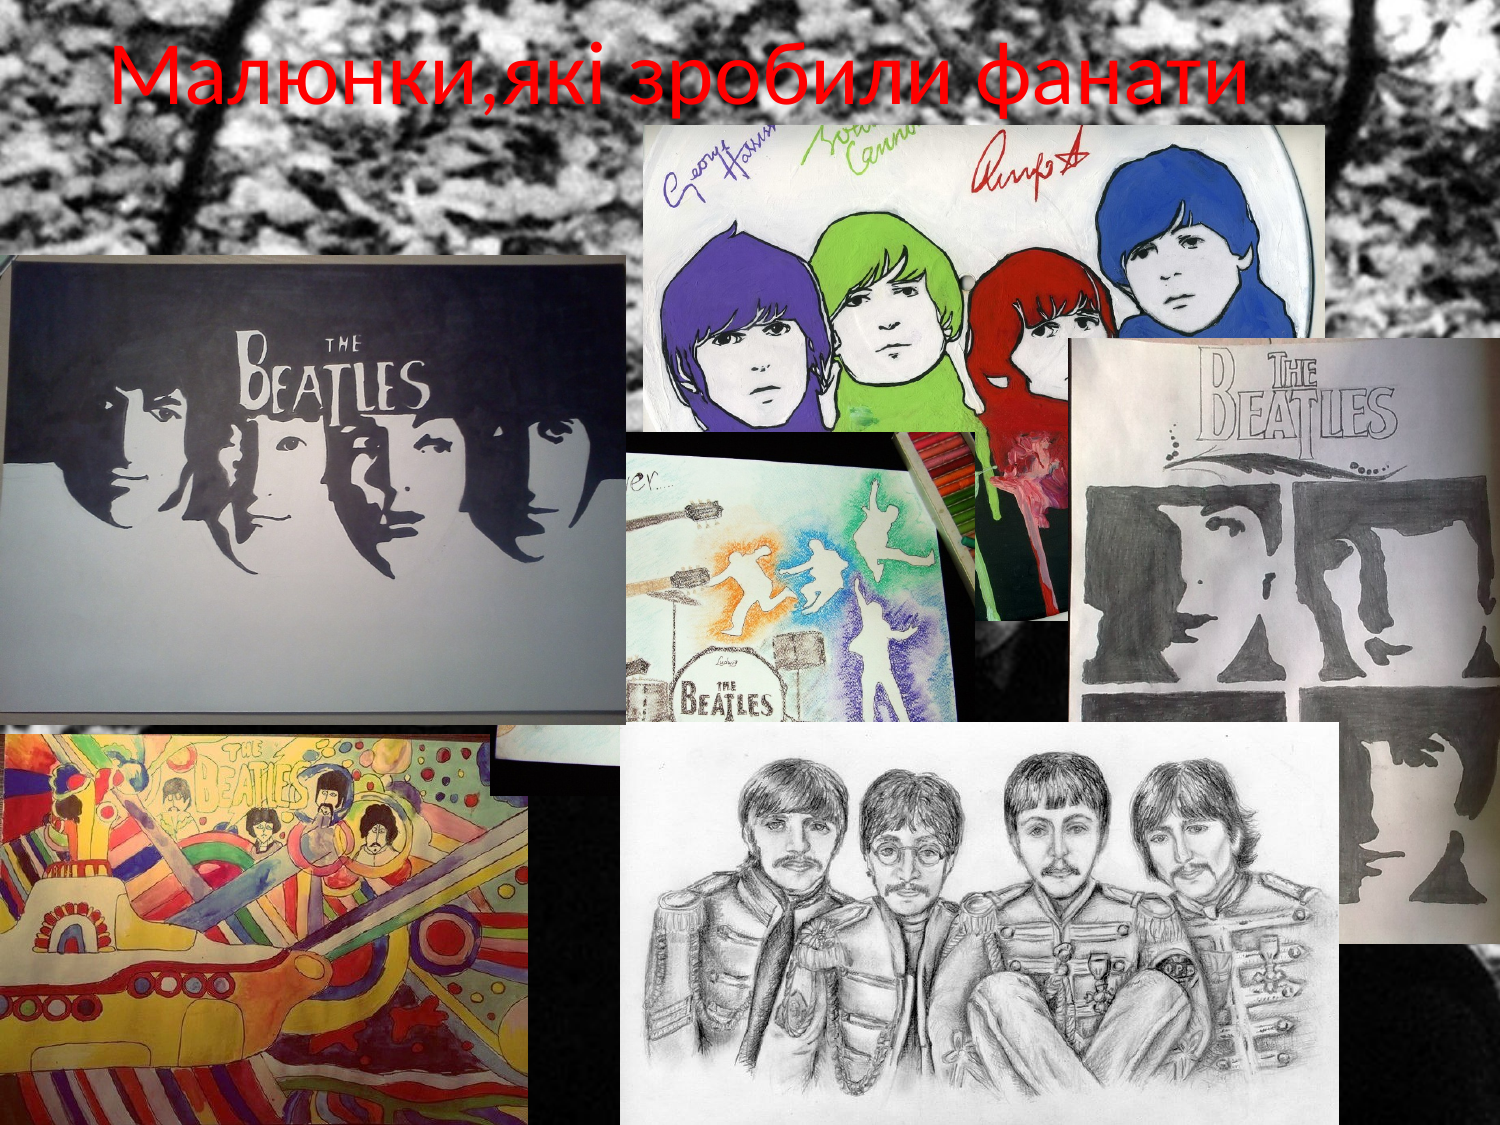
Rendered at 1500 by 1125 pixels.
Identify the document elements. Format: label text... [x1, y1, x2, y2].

title Малюнки,які зробили фанати [88, 0, 1270, 138]
picture [0, 0, 1500, 1125]
